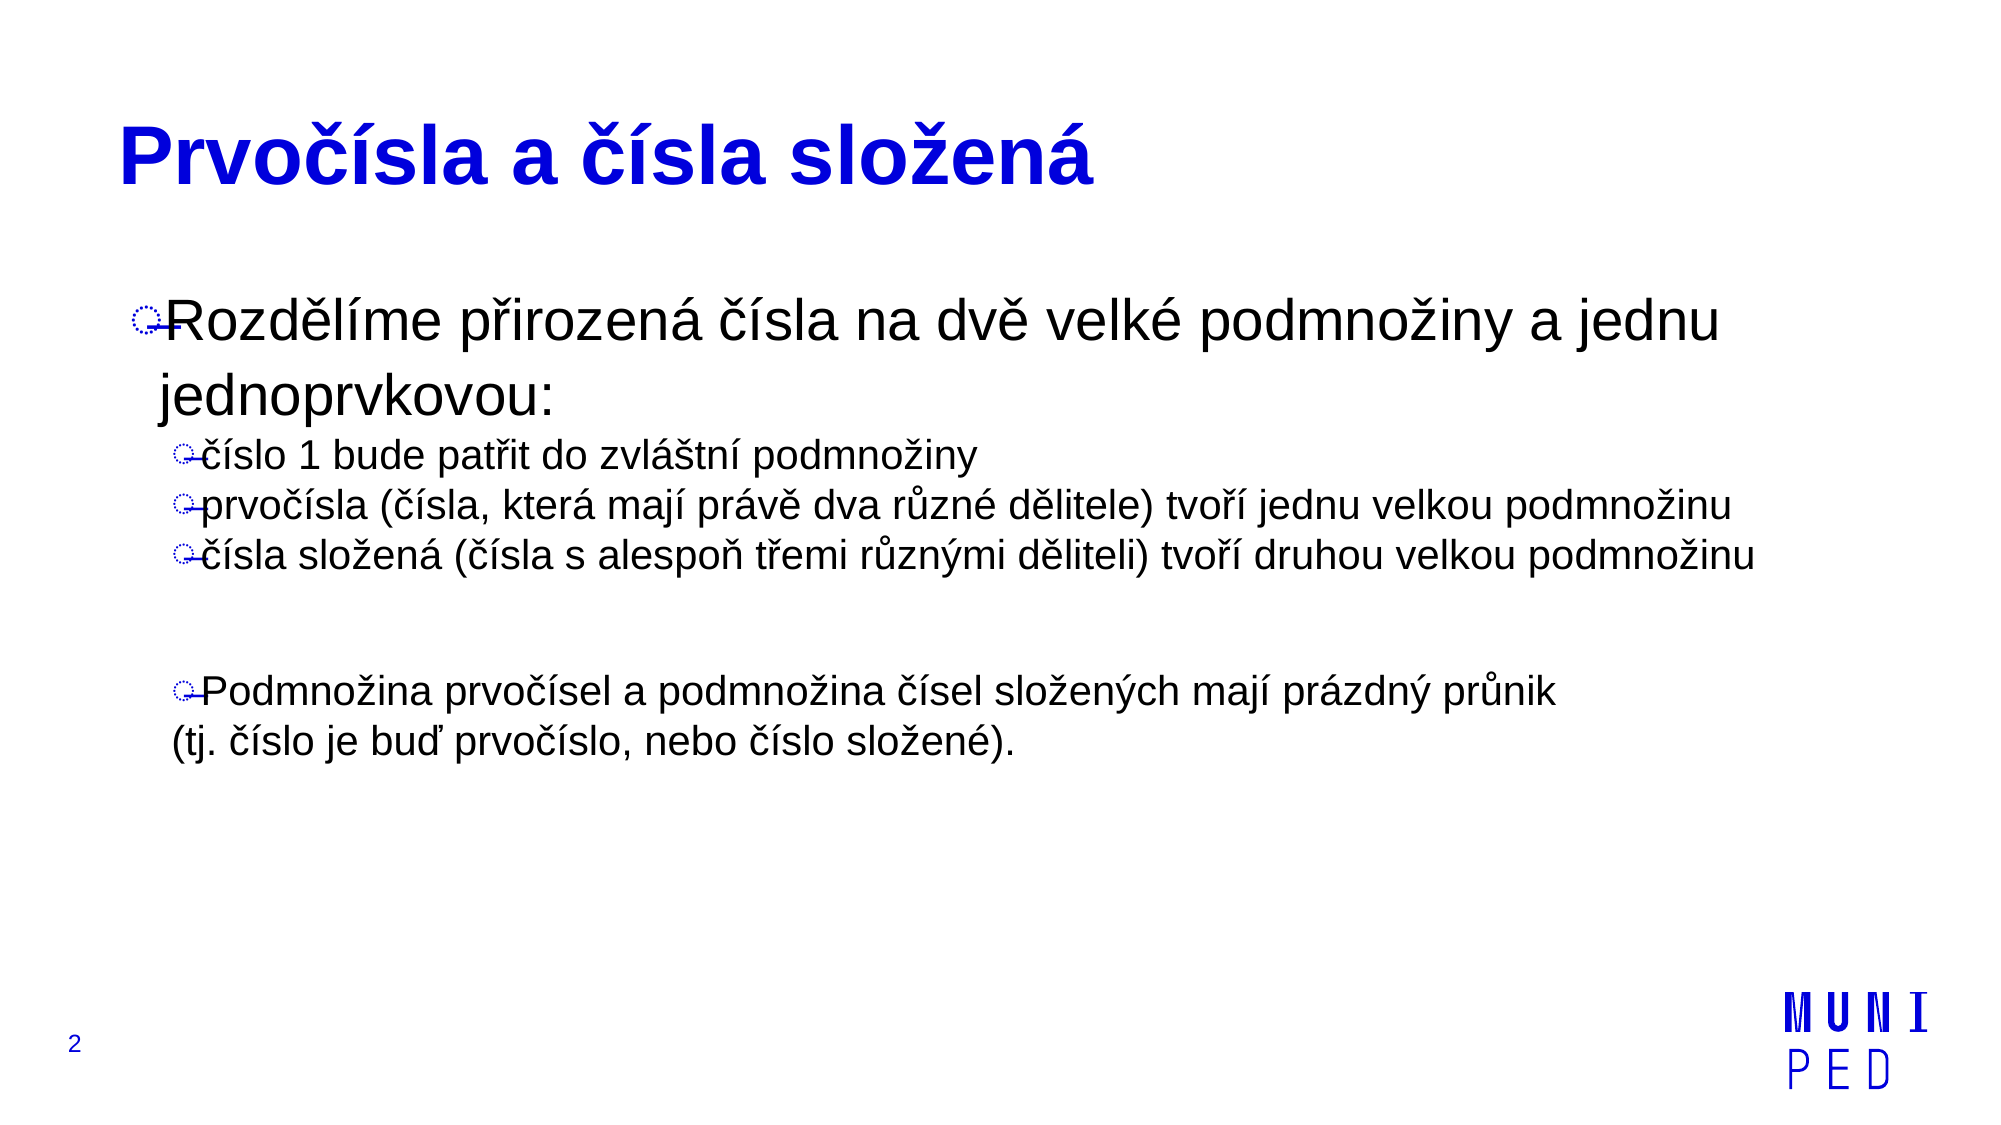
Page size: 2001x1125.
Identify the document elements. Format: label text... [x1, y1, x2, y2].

slide_number 2 [67, 1021, 110, 1063]
list Rozdělíme přirozená čísla na dvě velké podmnožiny a jednu jednoprvkovou: číslo 1 bude patřit do zvláštní podmnožiny prvočísla (čísla, která mají právě dva různé dělitele) tvoří jednu velkou podmnožinu čísla složená (čísla s alespoň třemi různými děliteli) tvoří druhou velkou podmnožinu Podmnožina prvočísel a podmnožina čísel složených mají prázdný průnik (tj. číslo je buď prvočíslo, nebo číslo složené). [118, 277, 1883, 957]
title Prvočísla a čísla složená [118, 118, 1883, 193]
